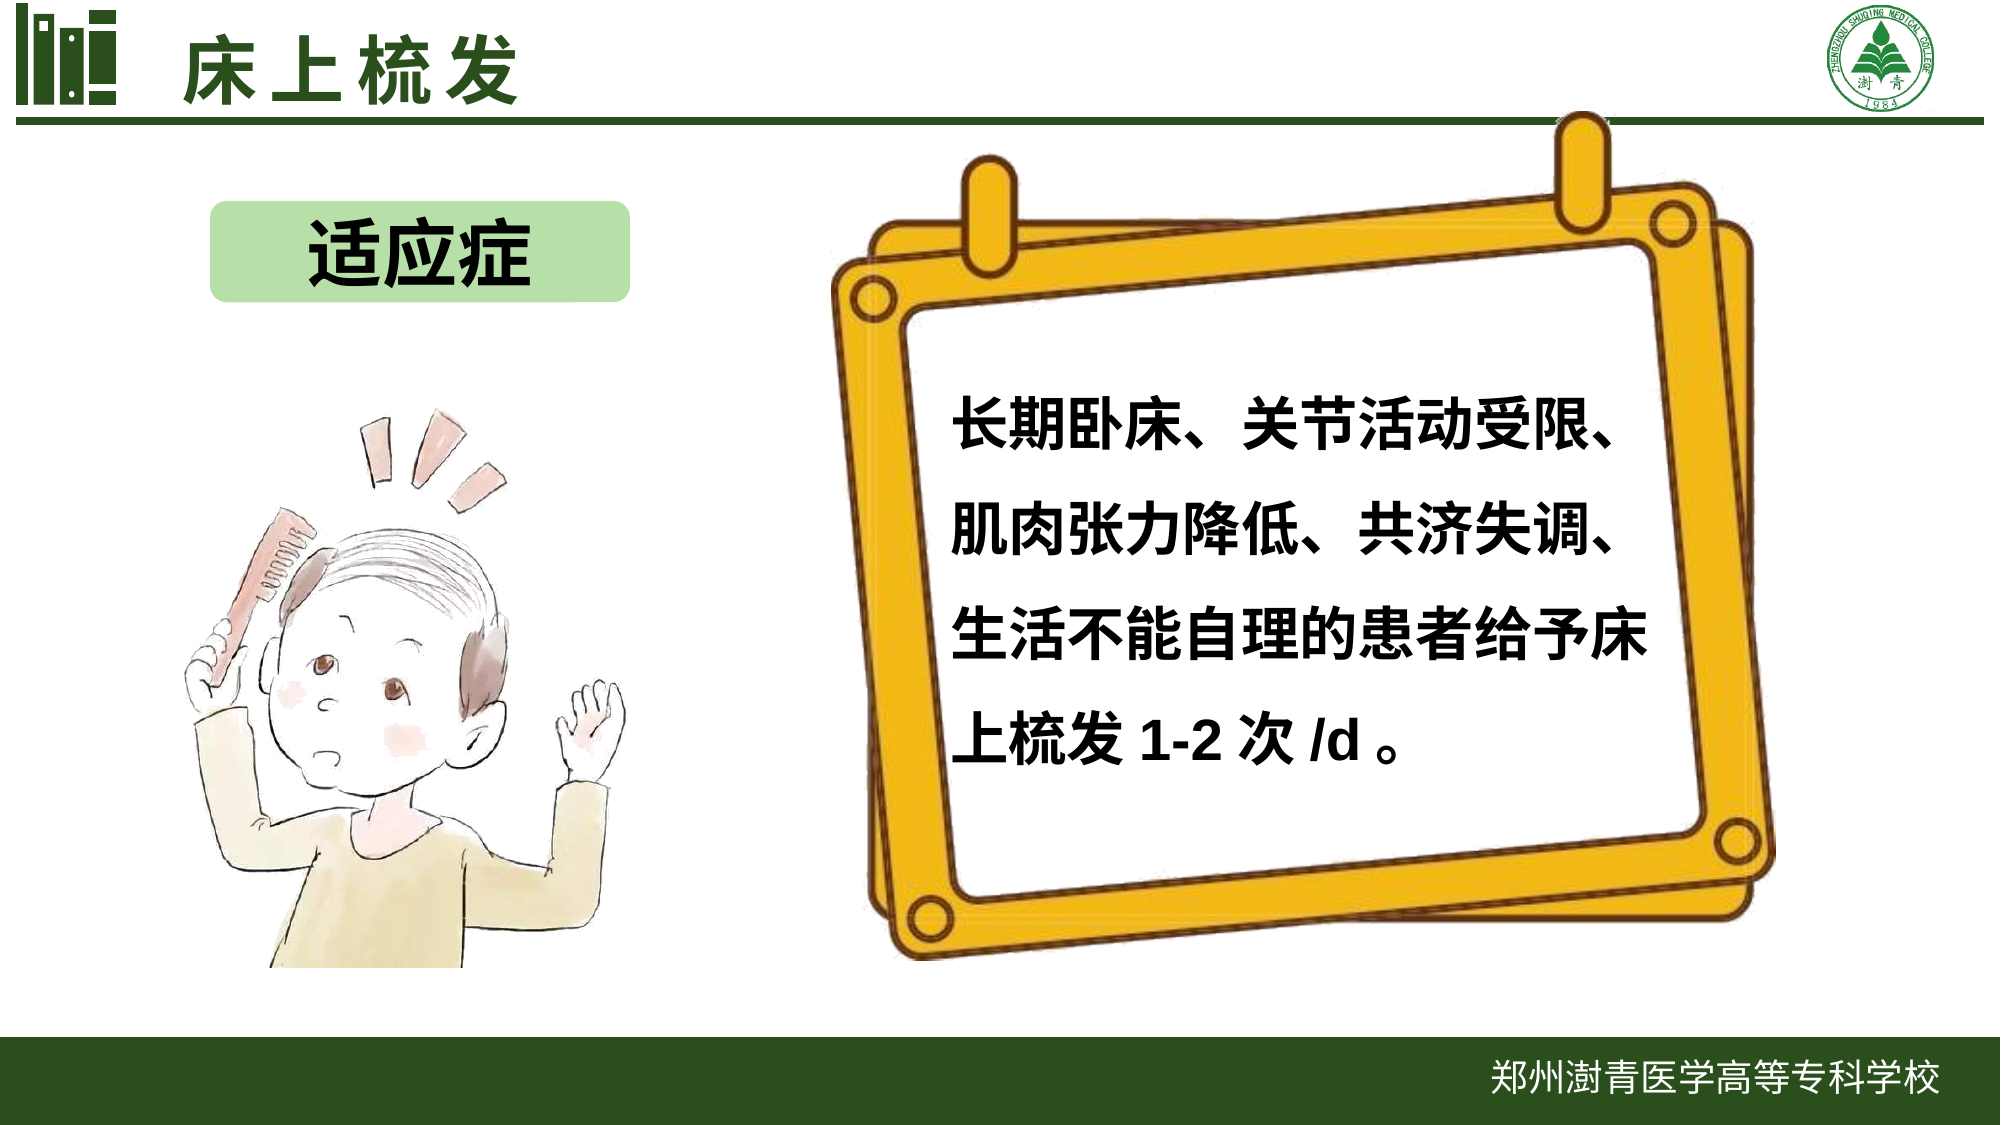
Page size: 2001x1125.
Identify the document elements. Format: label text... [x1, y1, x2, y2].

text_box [831, 111, 1776, 961]
picture [1827, 5, 1934, 112]
text_box 郑州澍青医学高等专科学校 [1431, 1046, 2000, 1116]
text_box 床上梳发 [103, 15, 599, 128]
picture [13, 391, 771, 968]
text_box 适应症 [208, 199, 632, 304]
